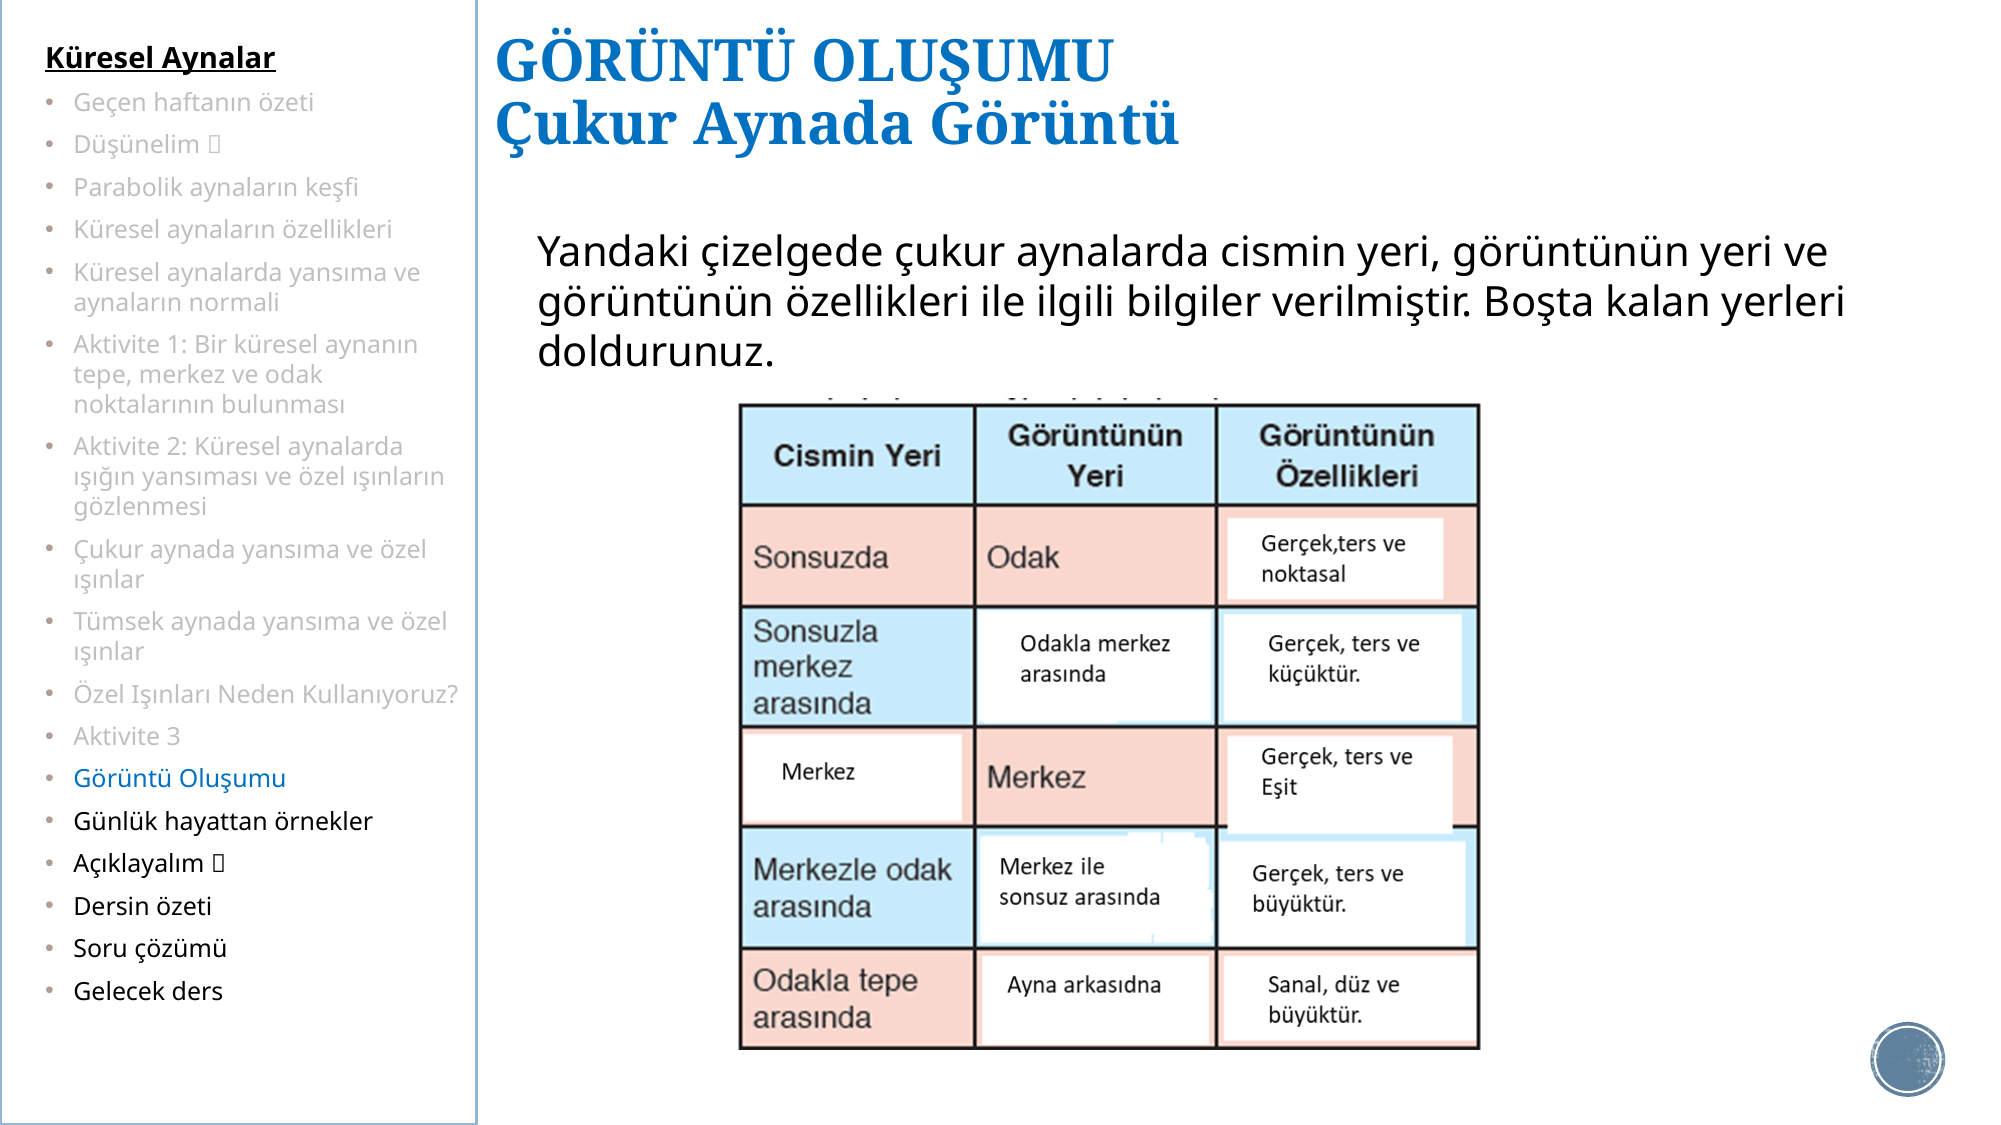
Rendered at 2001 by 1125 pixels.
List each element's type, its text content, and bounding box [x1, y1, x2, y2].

text_box Yandaki çizelgede çukur aynalarda cismin yeri, görüntünün yeri ve görüntünün özellikleri ile ilgili bilgiler verilmiştir. Boşta kalan yerleri doldurunuz. [522, 217, 1917, 533]
text_box Küresel Aynalar Geçen haftanın özeti Düşünelim  Parabolik aynaların keşfi Küresel aynaların özellikleri Küresel aynalarda yansıma ve aynaların normali Aktivite 1: Bir küresel aynanın tepe, merkez ve odak noktalarının bulunması Aktivite 2: Küresel aynalarda ışığın yansıması ve özel ışınların gözlenmesi Çukur aynada yansıma ve özel ışınlar Tümsek aynada yansıma ve özel ışınlar Özel Işınları Neden Kullanıyoruz? Aktivite 3 Görüntü Oluşumu Günlük hayattan örnekler Açıklayalım  Dersin özeti Soru çözümü Gelecek ders [0, 0, 478, 1125]
picture [735, 398, 1484, 1050]
title GÖRÜNTÜ OLUŞUMU Çukur Aynada Görüntü [479, 30, 1740, 158]
